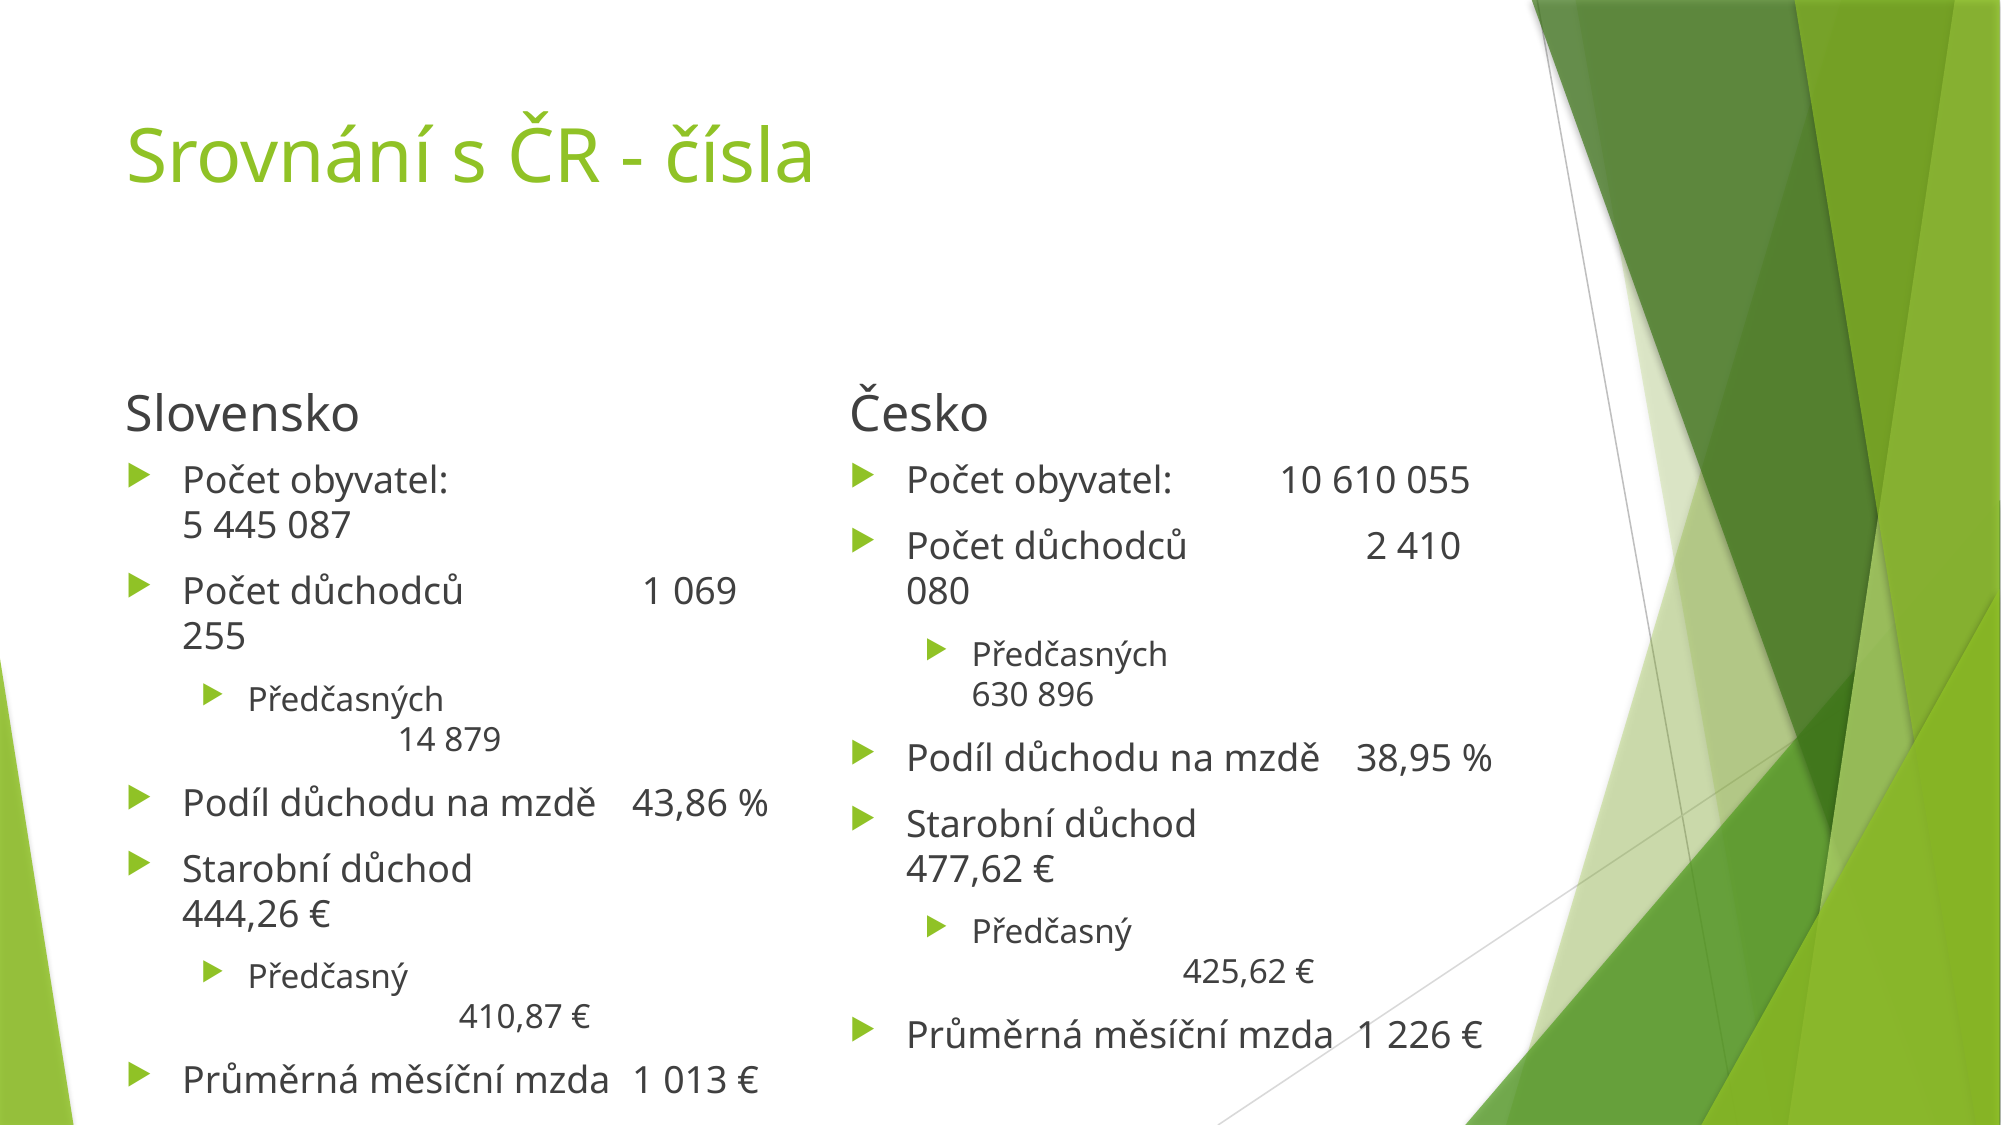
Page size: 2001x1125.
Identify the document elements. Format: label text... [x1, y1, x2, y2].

list Česko [834, 354, 1522, 448]
list Slovensko [110, 354, 798, 448]
list Počet obyvatel: 5 445 087 Počet důchodců 1 069 255 Předčasných 14 879 Podíl důchodu na mzdě 43,86 % Starobní důchod 444,26 € Předčasný 410,87 € Průměrná měsíční mzda 1 013 € [110, 448, 798, 991]
list Počet obyvatel: 10 610 055 Počet důchodců 2 410 080 Předčasných 630 896 Podíl důchodu na mzdě 38,95 % Starobní důchod 477,62 € Předčasný 425,62 € Průměrná měsíční mzda 1 226 € [834, 448, 1522, 991]
title Srovnání s ČR - čísla [111, 99, 1522, 233]
